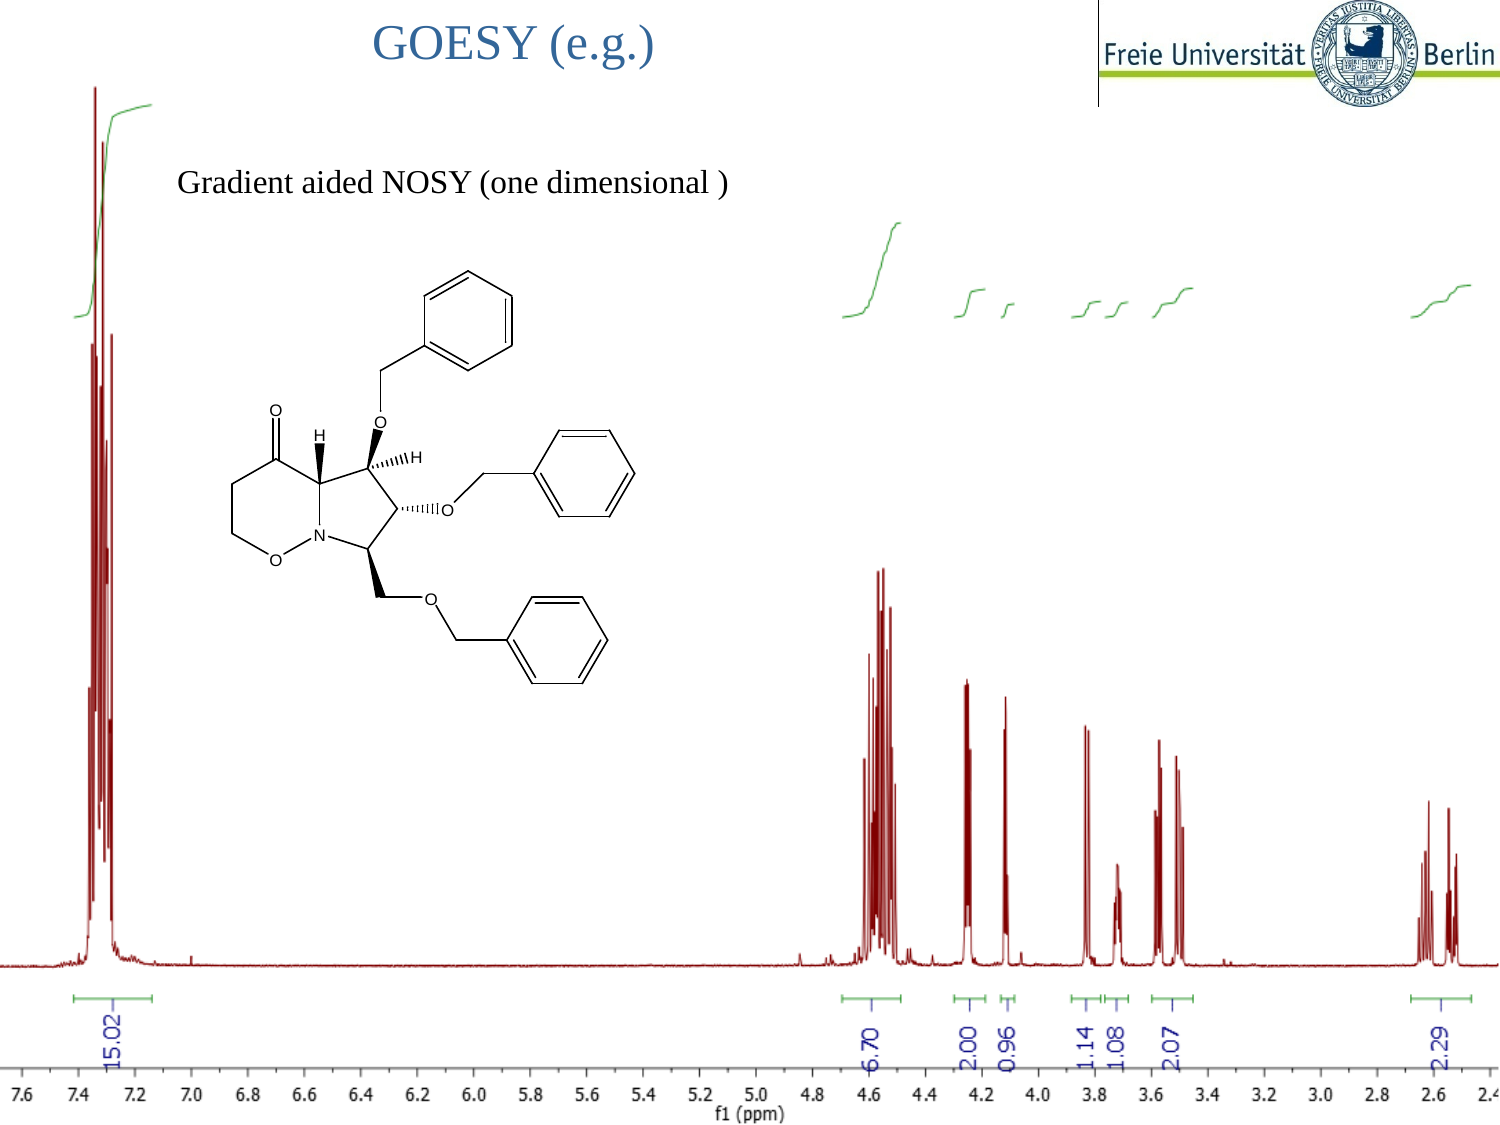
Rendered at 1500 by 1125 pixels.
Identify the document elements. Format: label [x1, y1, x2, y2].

picture [0, 0, 1500, 1125]
text_box [228, 267, 641, 695]
